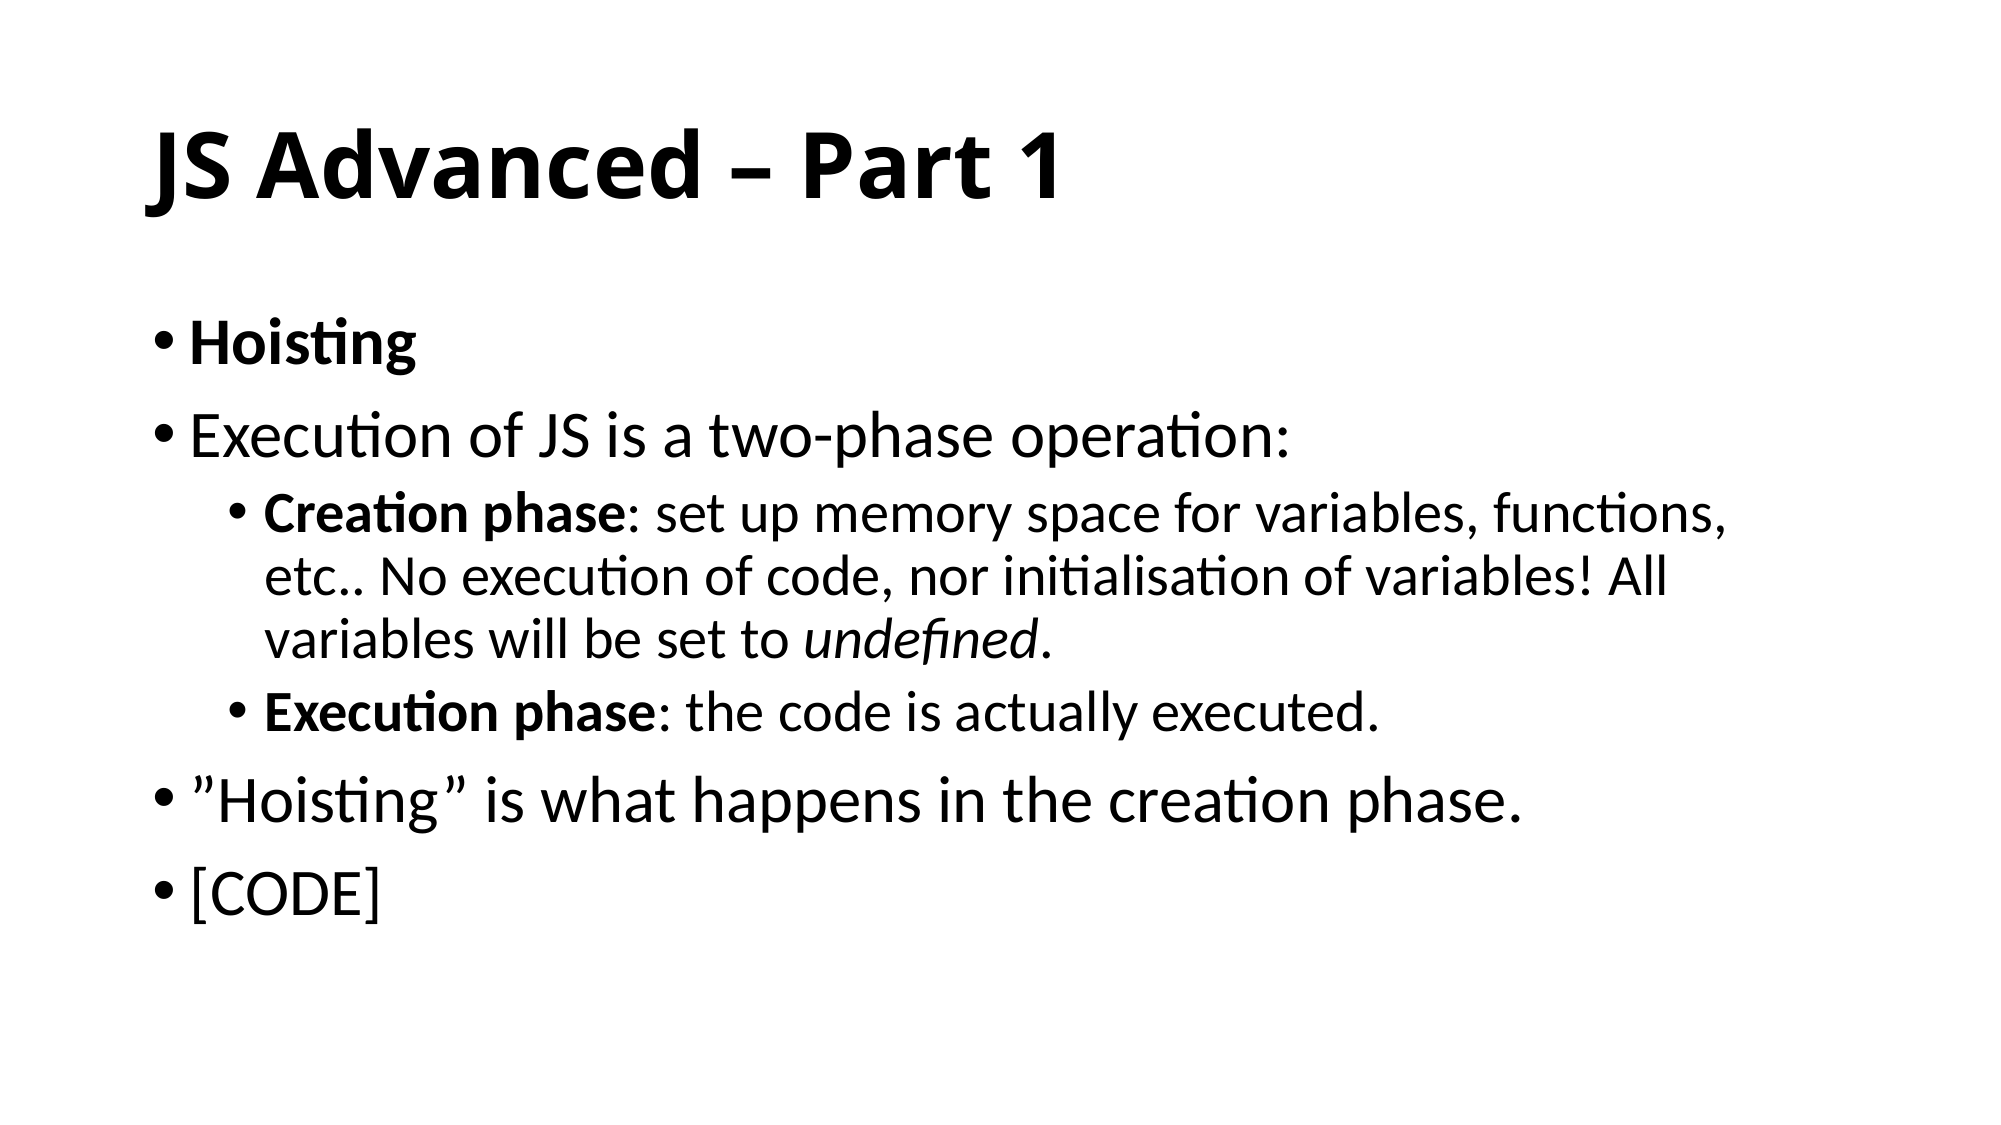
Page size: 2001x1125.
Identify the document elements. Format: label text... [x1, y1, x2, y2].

title JS Advanced – Part 1 [137, 59, 1863, 278]
list Hoisting Execution of JS is a two-phase operation: Creation phase: set up memory space for variables, functions, etc.. No execution of code, nor initialisation of variables! All variables will be set to undefined. Execution phase: the code is actually executed. ”Hoisting” is what happens in the creation phase. [CODE] [137, 299, 1757, 1014]
